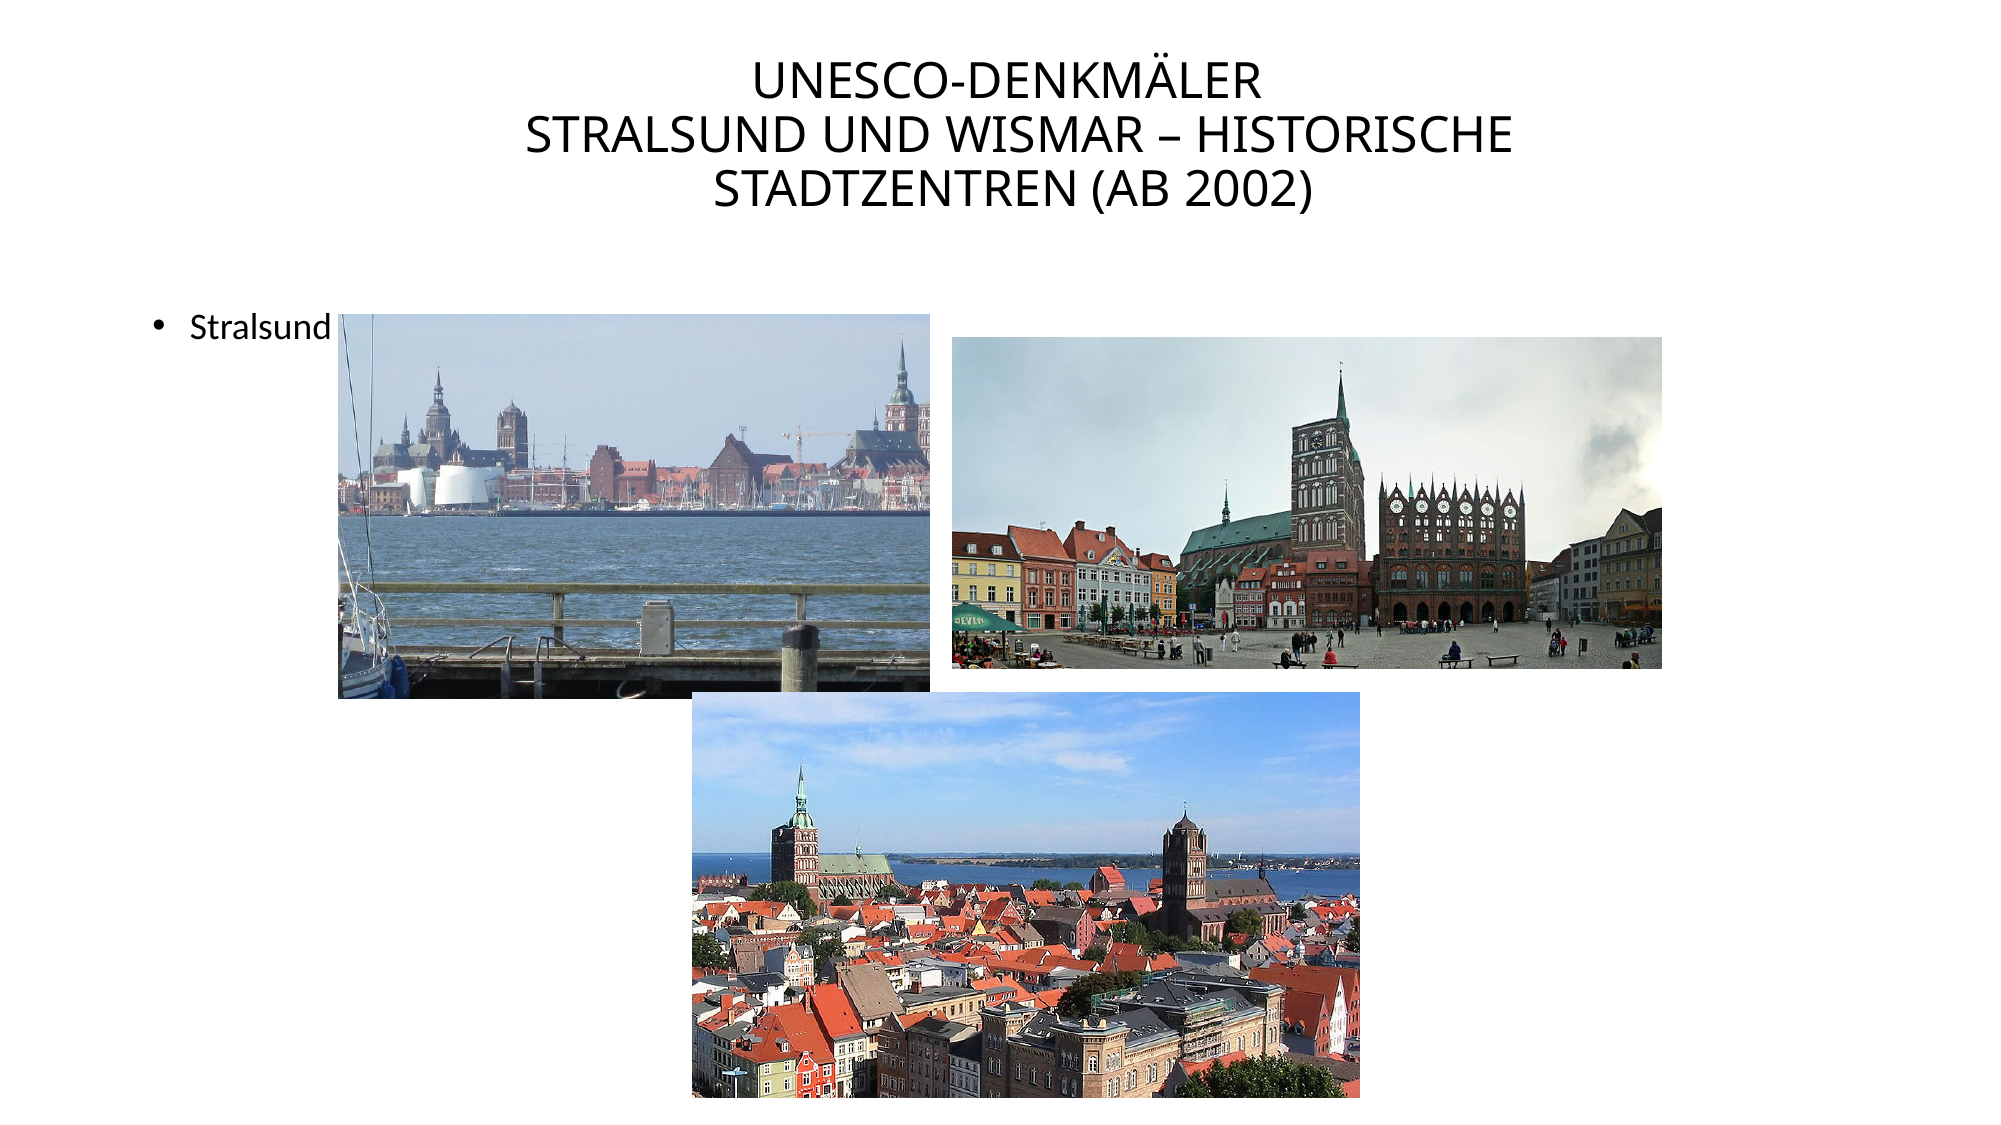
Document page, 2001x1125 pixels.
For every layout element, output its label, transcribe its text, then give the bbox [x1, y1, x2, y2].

list Stralsund [137, 299, 1863, 1014]
picture [338, 314, 1360, 1098]
picture [952, 337, 1662, 669]
title UNESCO-DENKMÄLER STRALSUND UND WISMAR – HISTORISCHE STADTZENTREN (AB 2002) [338, 42, 1689, 231]
